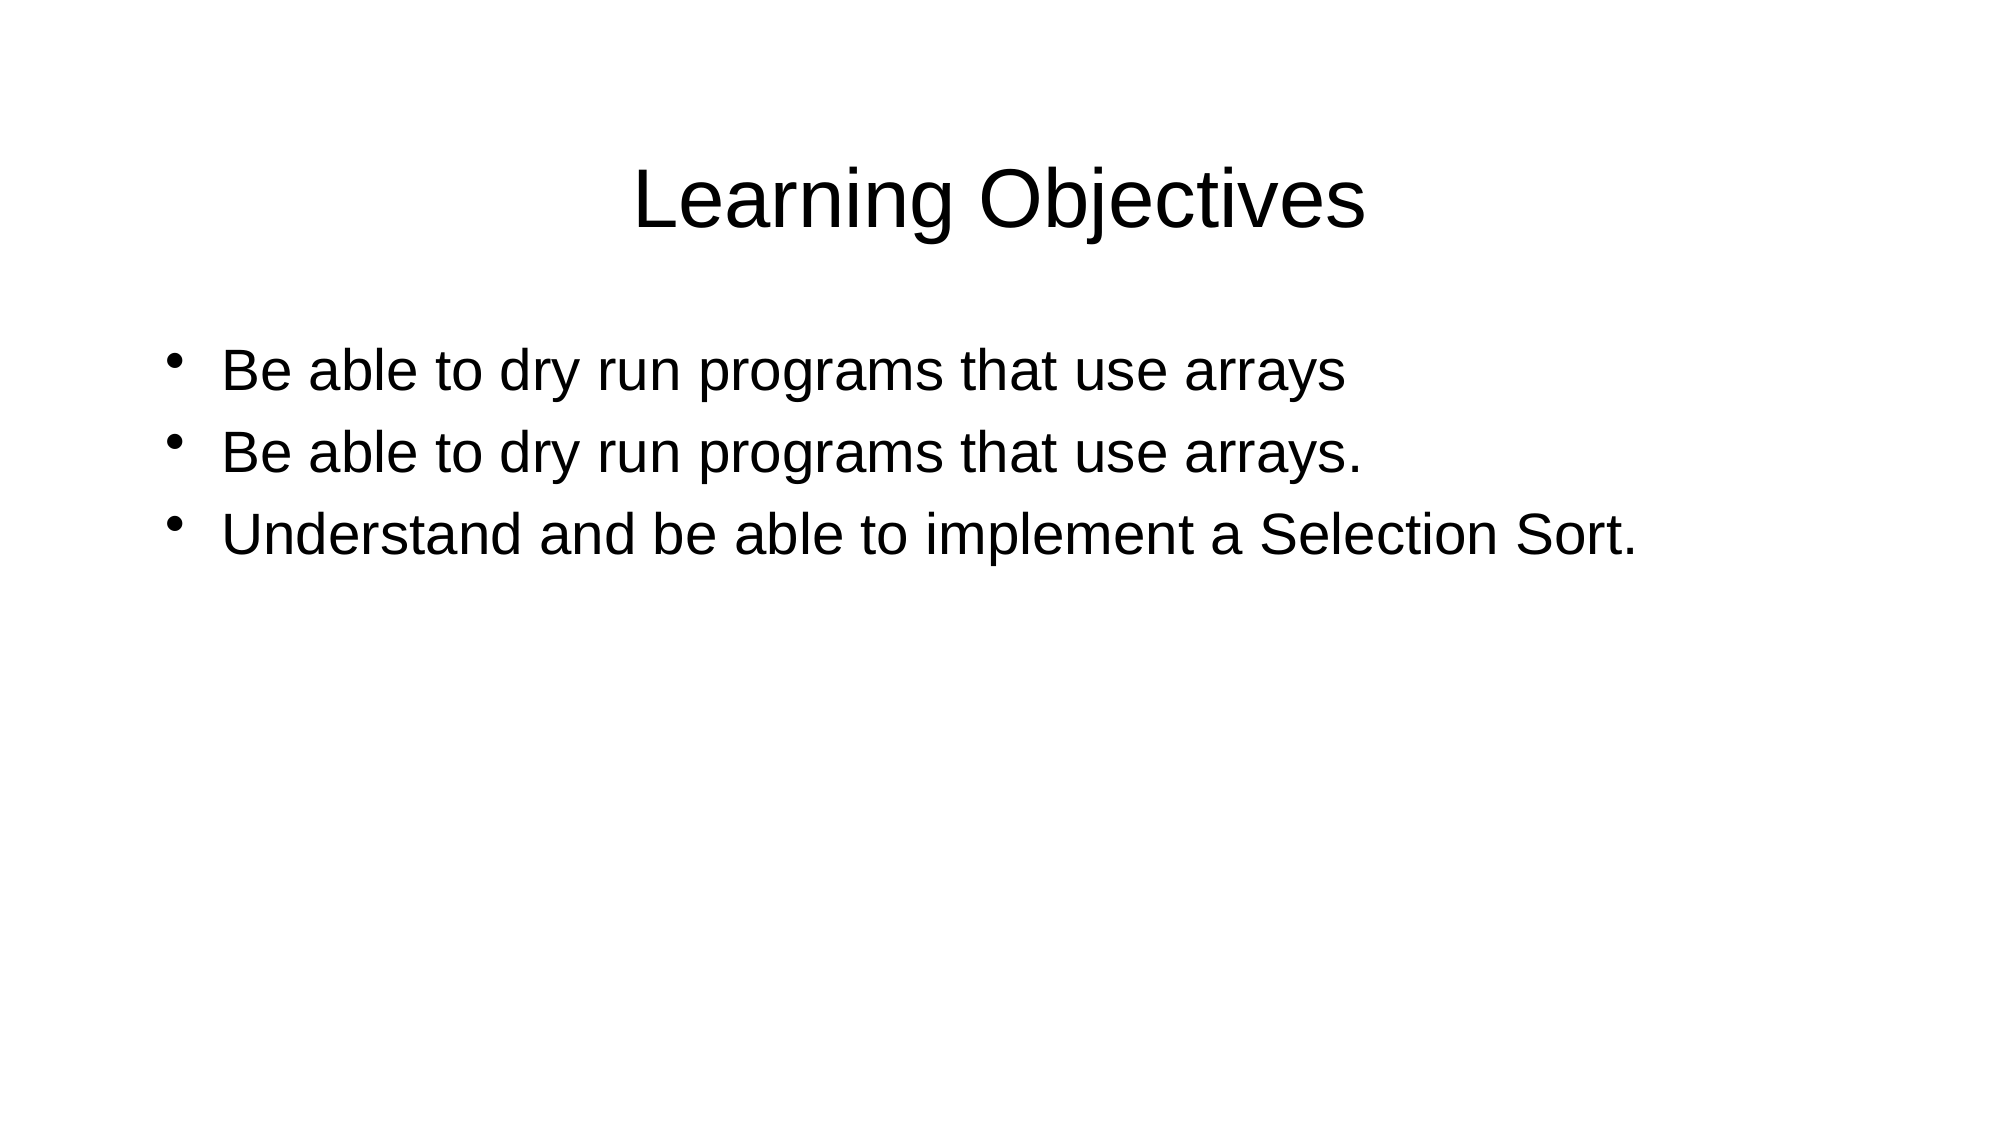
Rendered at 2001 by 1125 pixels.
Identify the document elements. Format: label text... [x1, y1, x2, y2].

list Be able to dry run programs that use arrays Be able to dry run programs that use arrays. Understand and be able to implement a Selection Sort. [150, 324, 1850, 1000]
title Learning Objectives [150, 99, 1850, 288]
